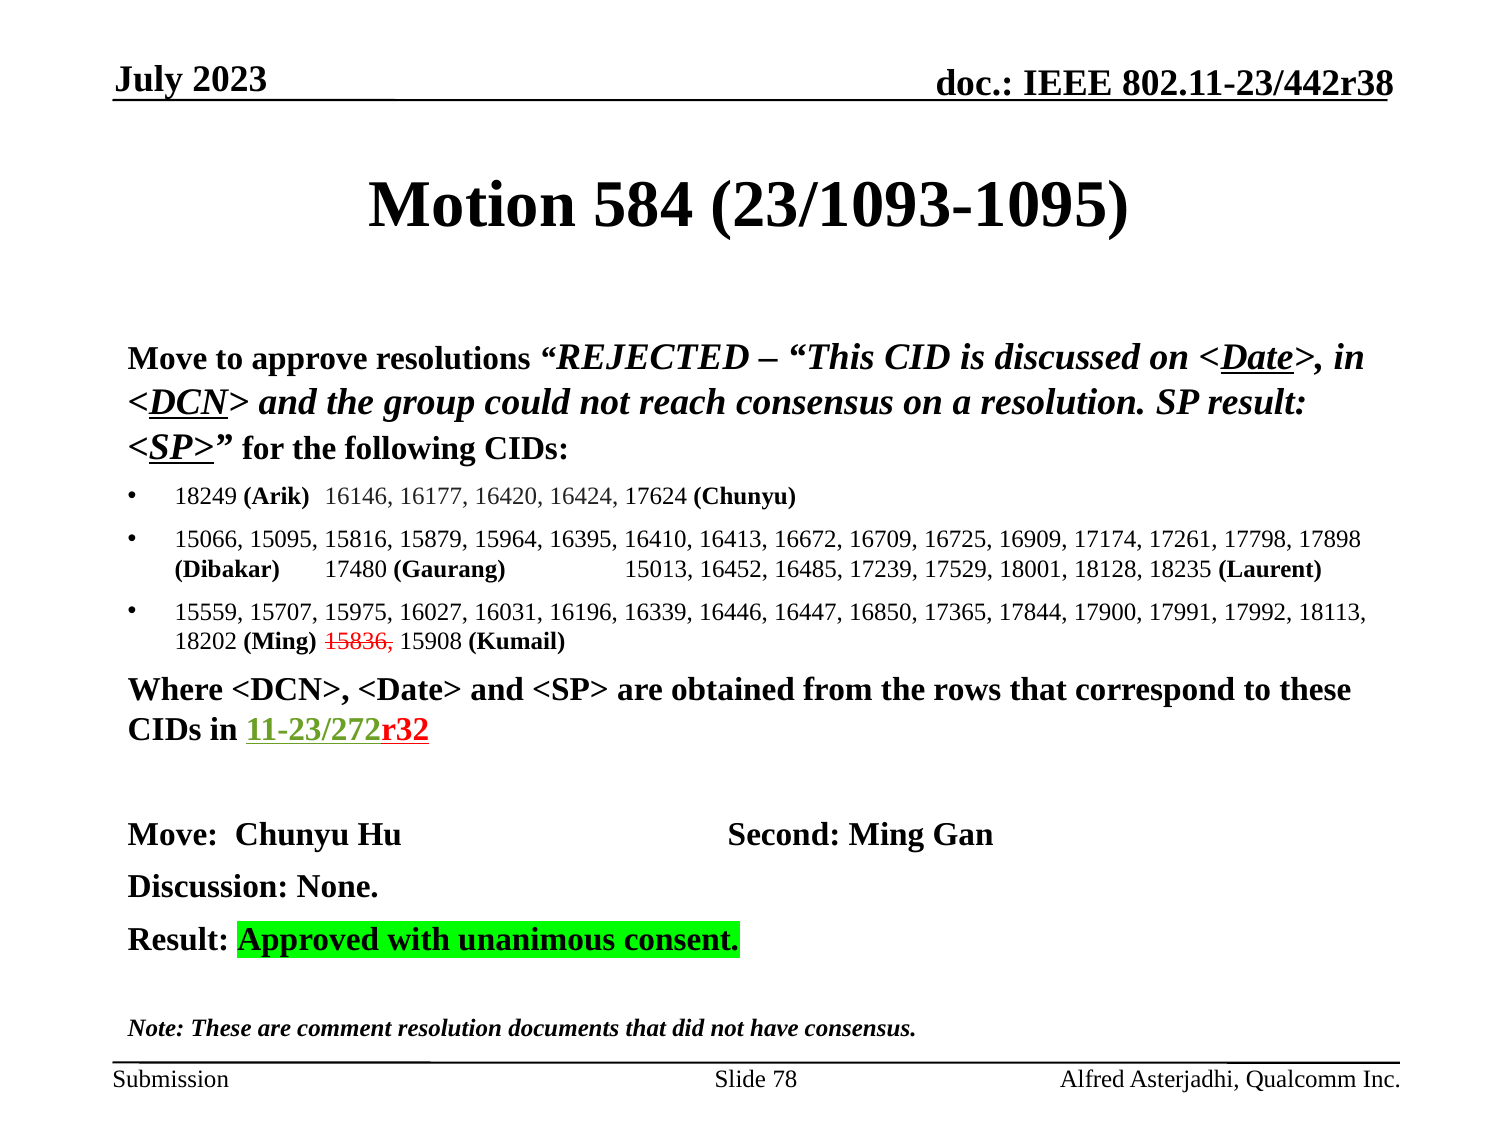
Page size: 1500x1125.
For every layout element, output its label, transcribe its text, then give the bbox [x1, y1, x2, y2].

footer Alfred Asterjadhi, Qualcomm Inc. [878, 1061, 1402, 1093]
list Move to approve resolutions “REJECTED – “This CID is discussed on <Date>, in <DCN> and the group could not reach consensus on a resolution. SP result: <SP>” for the following CIDs: 18249 (Arik) 16146, 16177, 16420, 16424, 17624 (Chunyu) 15066, 15095, 15816, 15879, 15964, 16395, 16410, 16413, 16672, 16709, 16725, 16909, 17174, 17261, 17798, 17898 (Dibakar) 17480 (Gaurang) 15013, 16452, 16485, 17239, 17529, 18001, 18128, 18235 (Laurent) 15559, 15707, 15975, 16027, 16031, 16196, 16339, 16446, 16447, 16850, 17365, 17844, 17900, 17991, 17992, 18113, 18202 (Ming) 15836, 15908 (Kumail) Where <DCN>, <Date> and <SP> are obtained from the rows that correspond to these CIDs in 11-23/272r32 Move: Chunyu Hu Second: Ming Gan Discussion: None. Result: Approved with unanimous consent. Note: These are comment resolution documents that did not have consensus. [112, 324, 1388, 1063]
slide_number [114, 54, 423, 100]
title Motion 584 (23/1093-1095) [112, 112, 1388, 288]
slide_number Slide 78 [712, 1061, 800, 1123]
